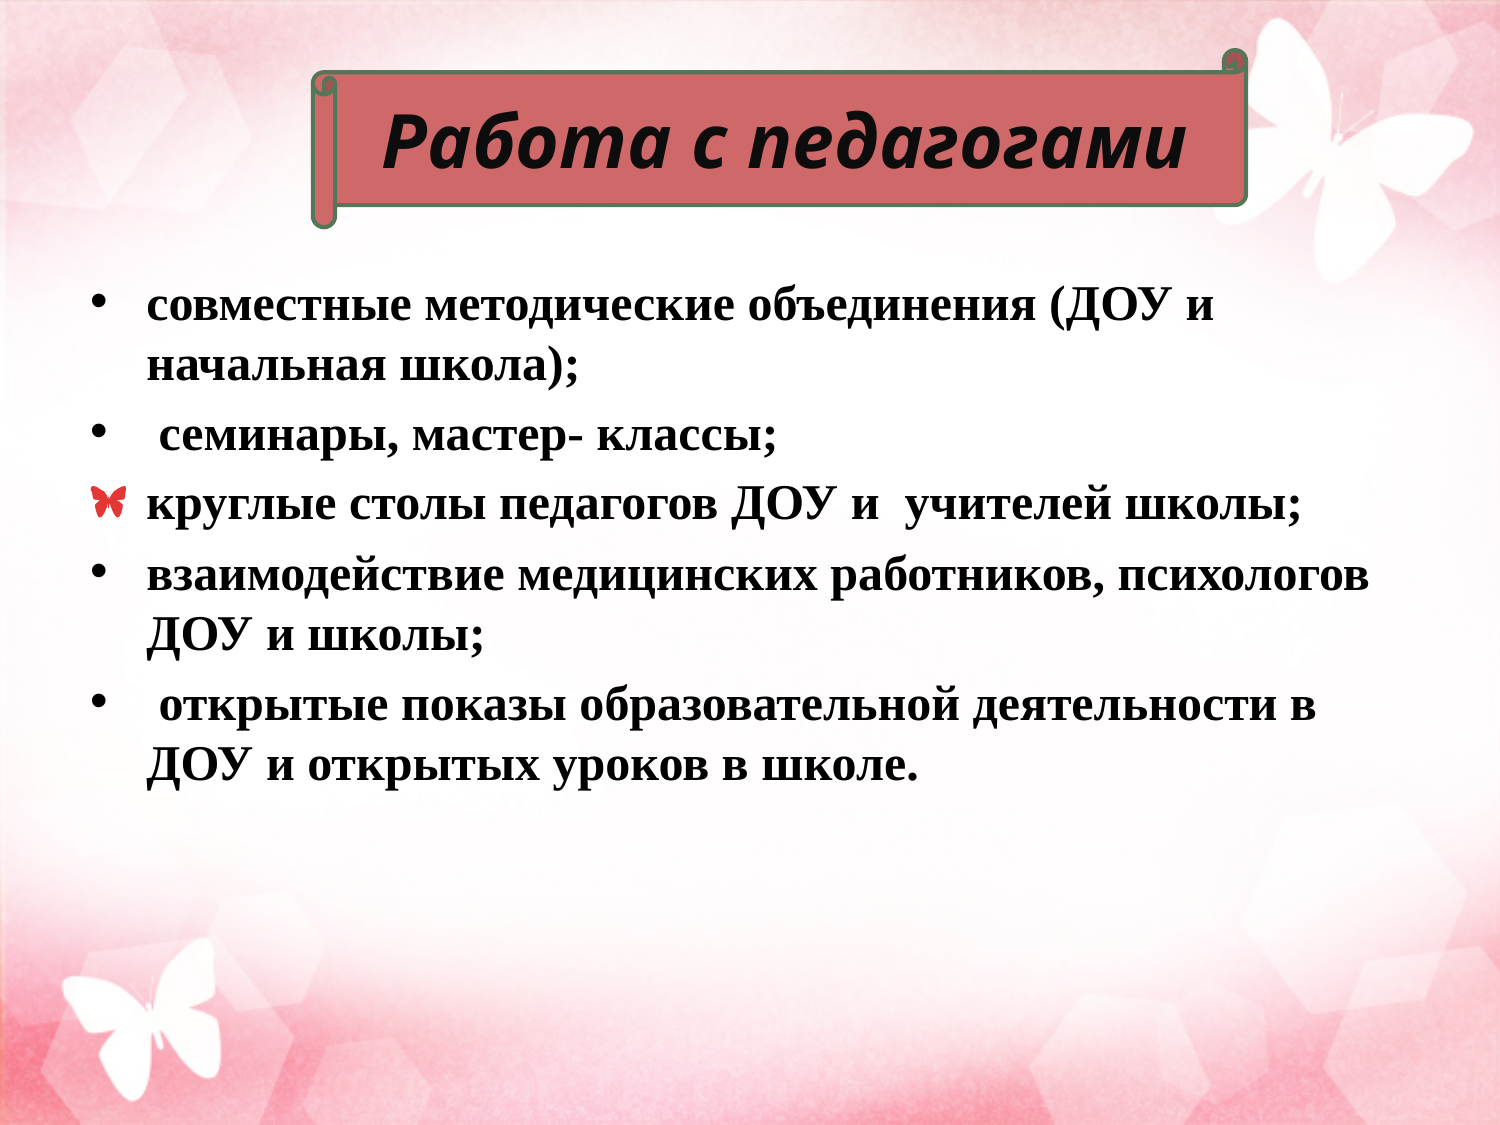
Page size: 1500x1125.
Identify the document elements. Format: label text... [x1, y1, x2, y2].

picture [0, 0, 1500, 1125]
text_box Работа с педагогами [310, 47, 1249, 230]
list совместные методические объединения (ДОУ и начальная школа); семинары, мастер- классы; круглые столы педагогов ДОУ и учителей школы; взаимодействие медицинских работников, психологов ДОУ и школы; открытые показы образовательной деятельности в ДОУ и открытых уроков в школе. [75, 262, 1425, 1005]
